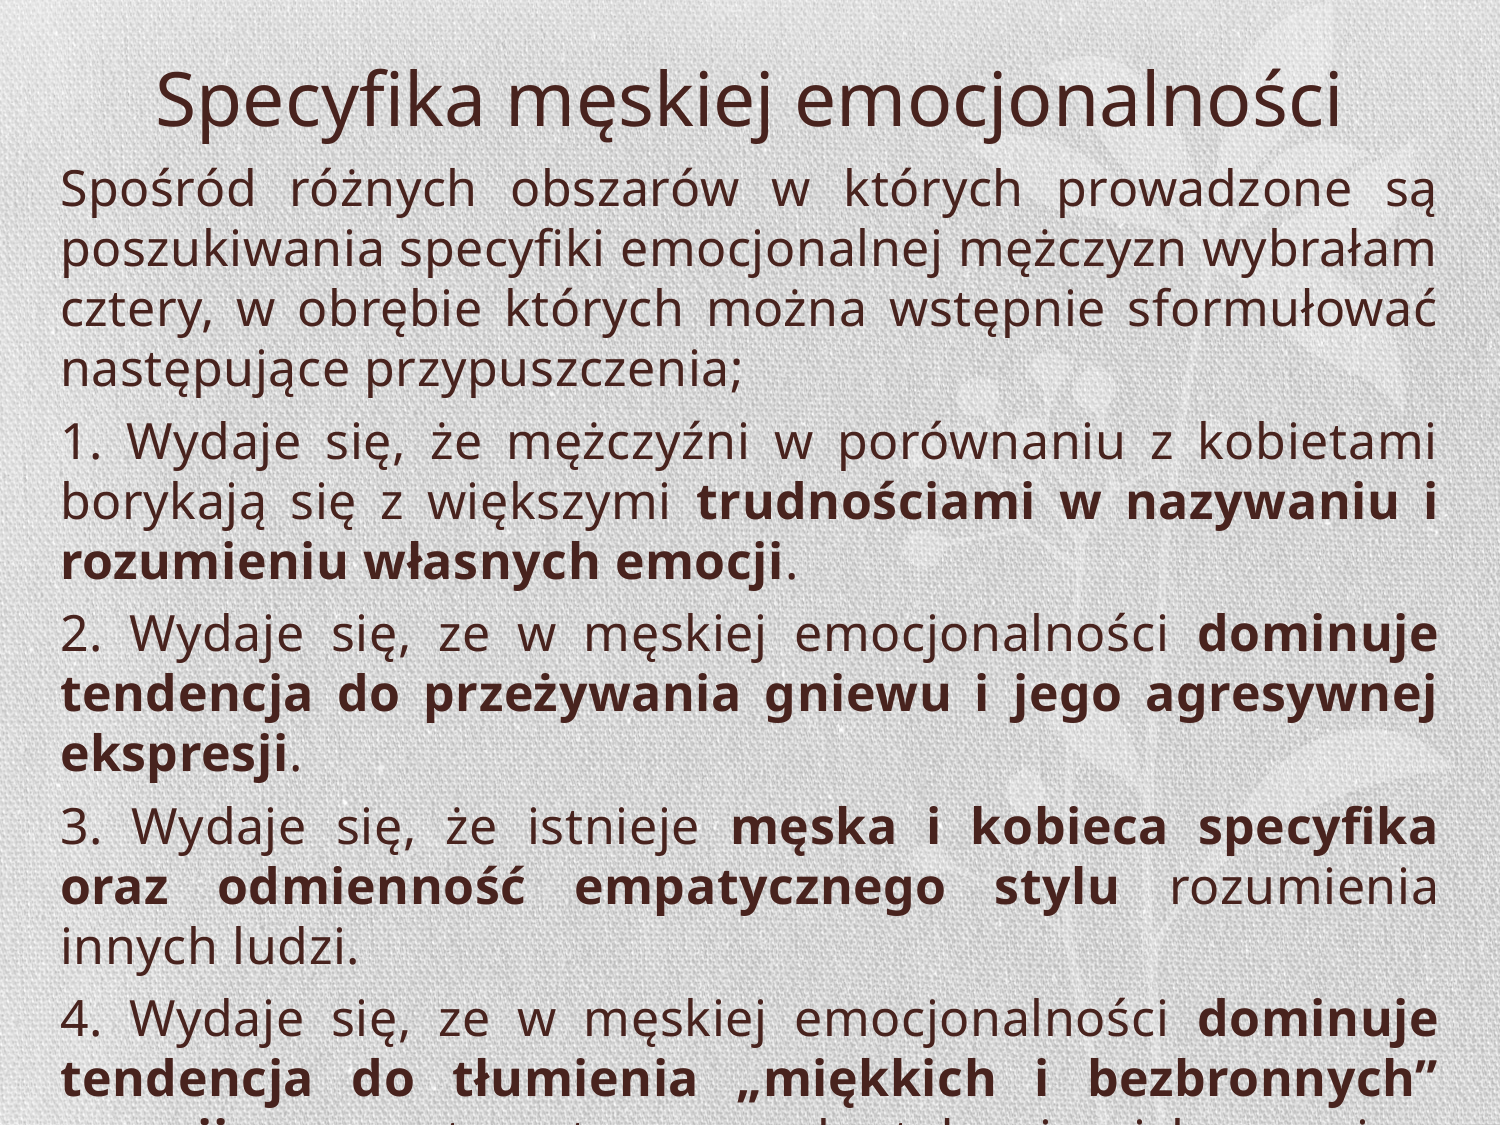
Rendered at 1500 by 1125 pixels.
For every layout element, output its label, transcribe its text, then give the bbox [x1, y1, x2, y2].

title Specyfika męskiej emocjonalności [45, 37, 1455, 149]
list Spośród różnych obszarów w których prowadzone są poszukiwania specyfiki emocjonalnej mężczyzn wybrałam cztery, w obrębie których można wstępnie sformułować następujące przypuszczenia; 1. Wydaje się, że mężczyźni w porównaniu z kobietami borykają się z większymi trudnościami w nazywaniu i rozumieniu własnych emocji. 2. Wydaje się, ze w męskiej emocjonalności dominuje tendencja do przeżywania gniewu i jego agresywnej ekspresji. 3. Wydaje się, że istnieje męska i kobieca specyfika oraz odmienność empatycznego stylu rozumienia innych ludzi. 4. Wydaje się, ze w męskiej emocjonalności dominuje tendencja do tłumienia „miękkich i bezbronnych” emocji oraz automatyzm przekształcania ich w gniew lub w seksualne pobudzenia. [45, 149, 1455, 1125]
